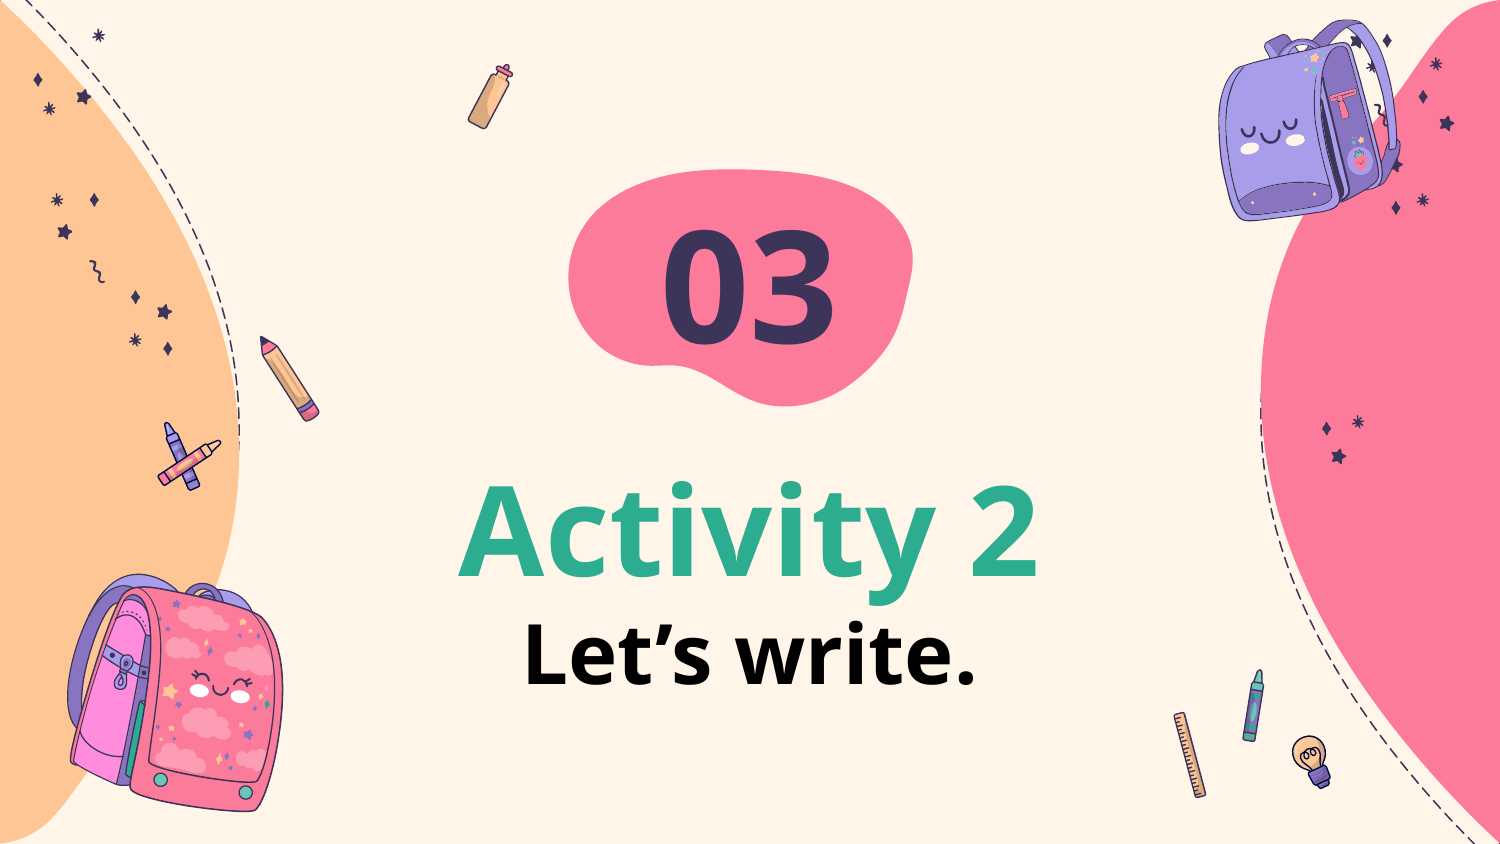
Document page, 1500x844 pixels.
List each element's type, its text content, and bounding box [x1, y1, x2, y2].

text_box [62, 578, 292, 803]
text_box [1173, 711, 1207, 799]
title 03 [622, 172, 878, 391]
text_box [1242, 668, 1265, 743]
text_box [471, 62, 513, 132]
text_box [259, 335, 321, 422]
text_box [568, 191, 622, 360]
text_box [156, 421, 222, 492]
title Activity 2 Let’s write. [289, 436, 1211, 705]
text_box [1212, 30, 1399, 214]
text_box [1290, 735, 1332, 790]
text_box [733, 391, 840, 407]
text_box [878, 200, 913, 359]
